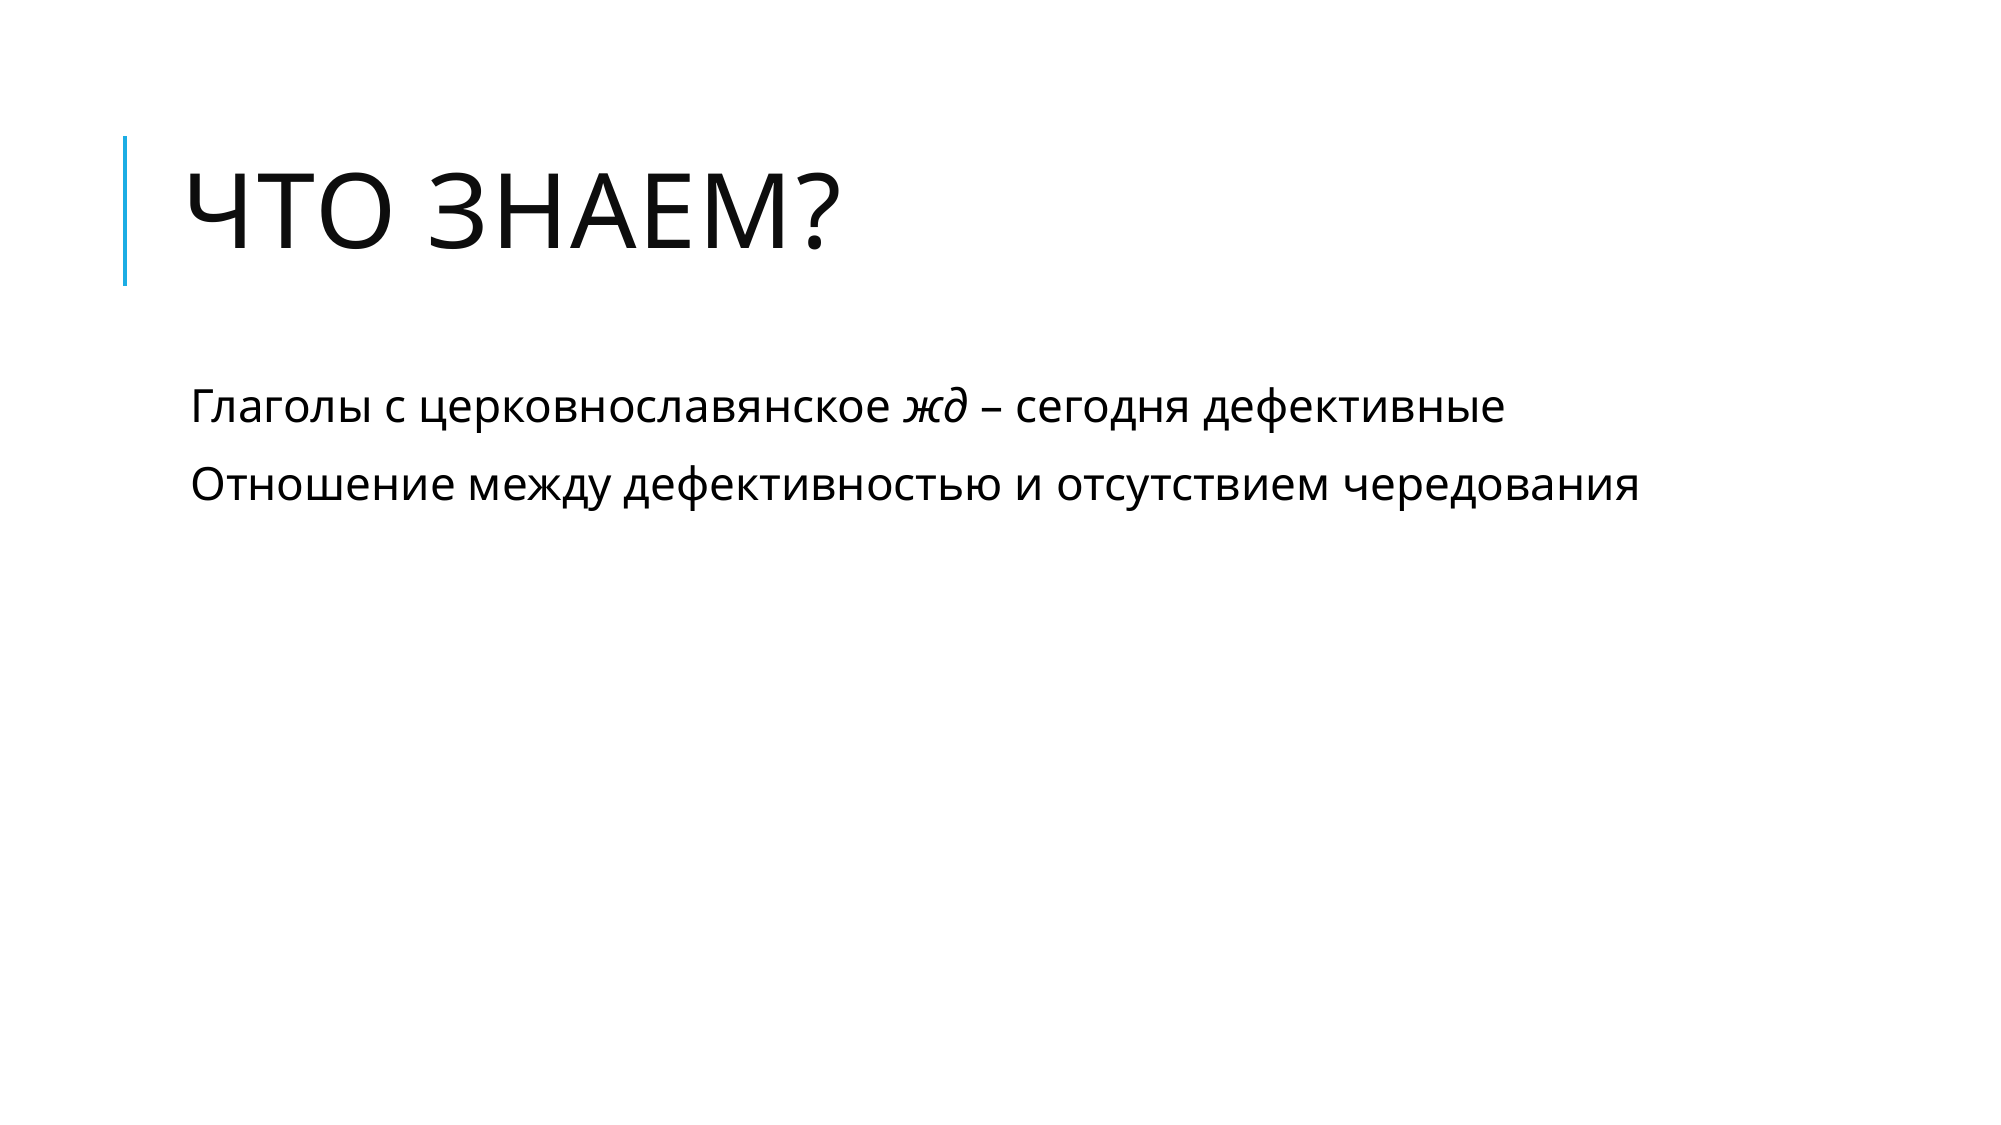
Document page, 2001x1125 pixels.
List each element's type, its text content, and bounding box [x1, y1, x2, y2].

title Что знаем? [168, 96, 1763, 342]
list Глаголы с церковнославянское жд – сегодня дефективные Отношение между дефективностью и отсутствием чередования [168, 375, 1763, 1035]
